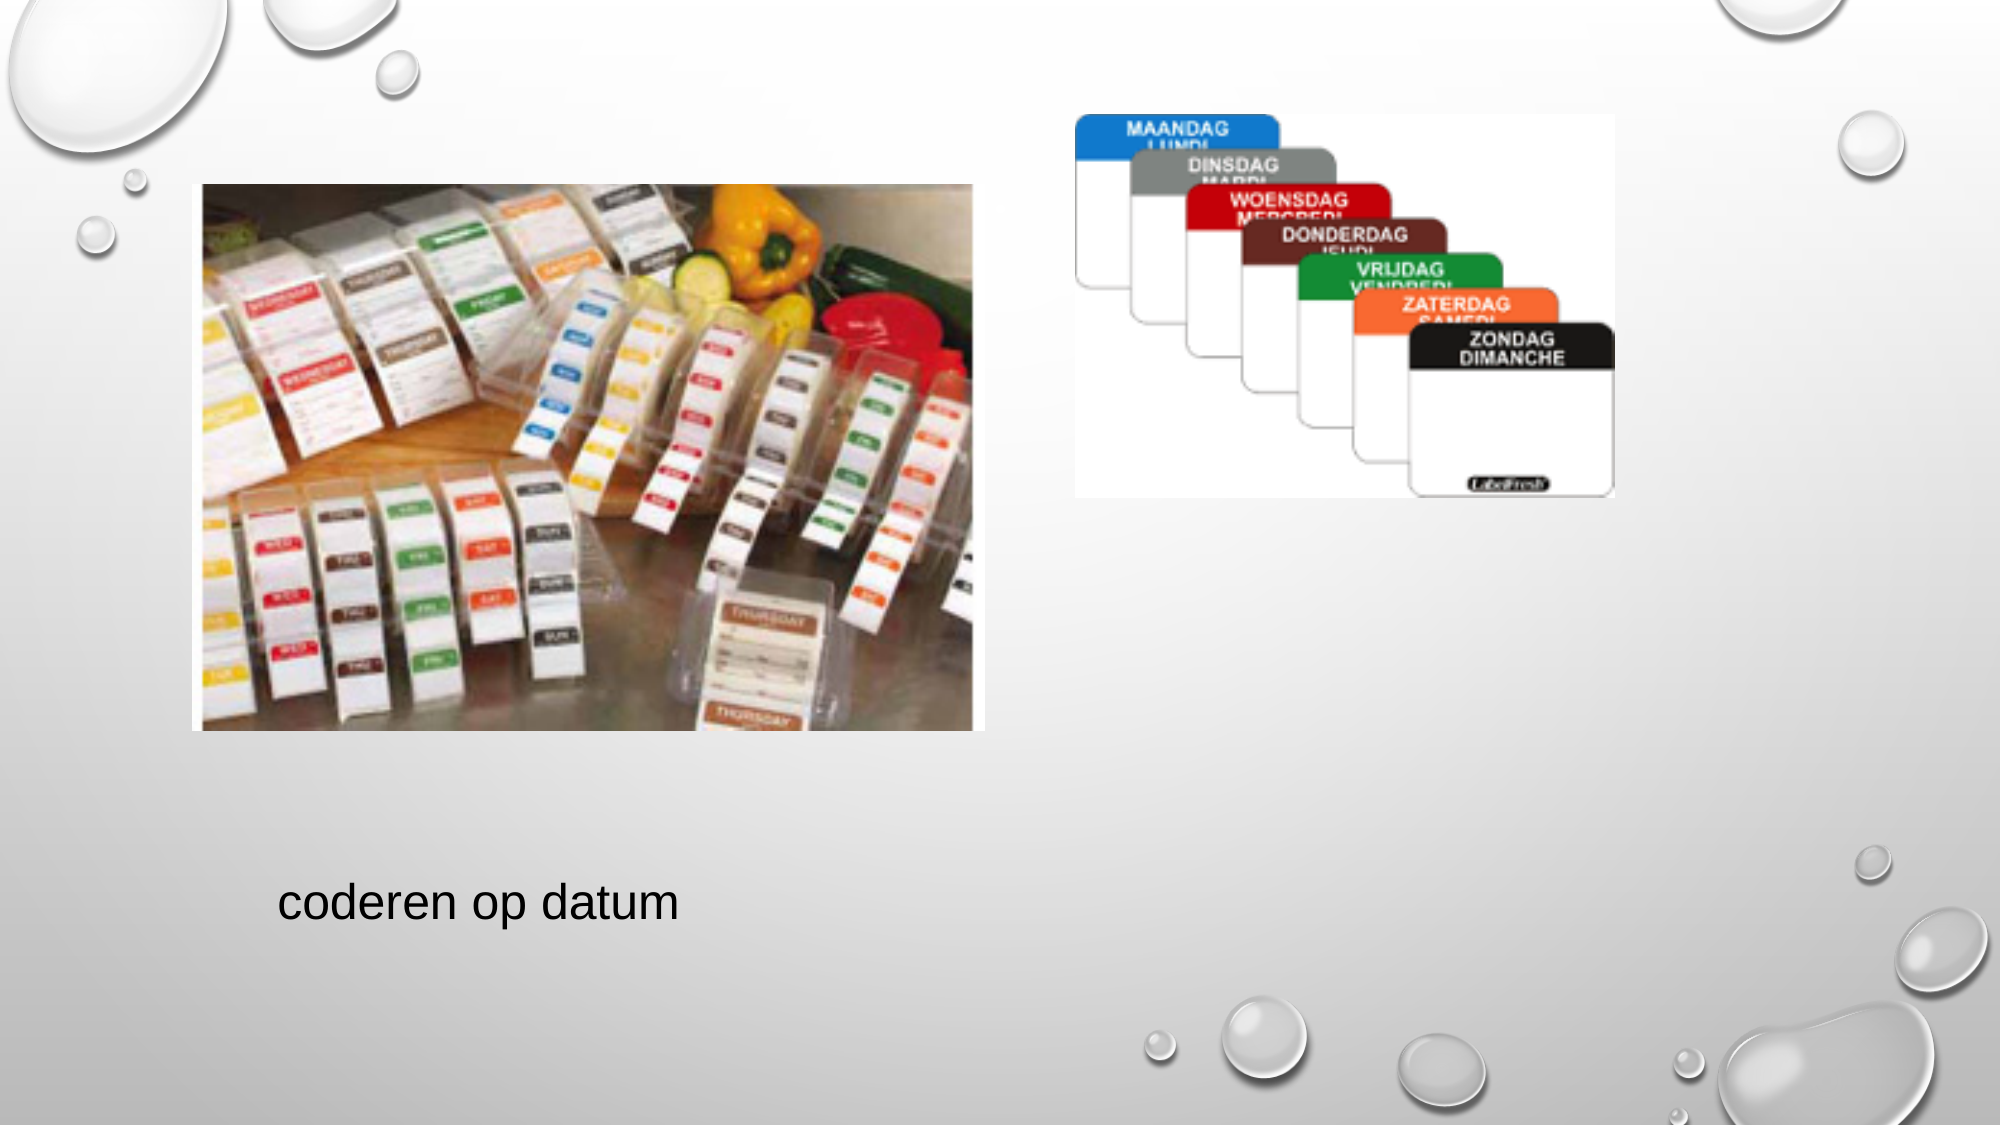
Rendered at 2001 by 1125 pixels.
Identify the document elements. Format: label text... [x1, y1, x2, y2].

text_box coderen op datum [262, 862, 1022, 938]
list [192, 183, 985, 732]
picture [0, 0, 2000, 1125]
